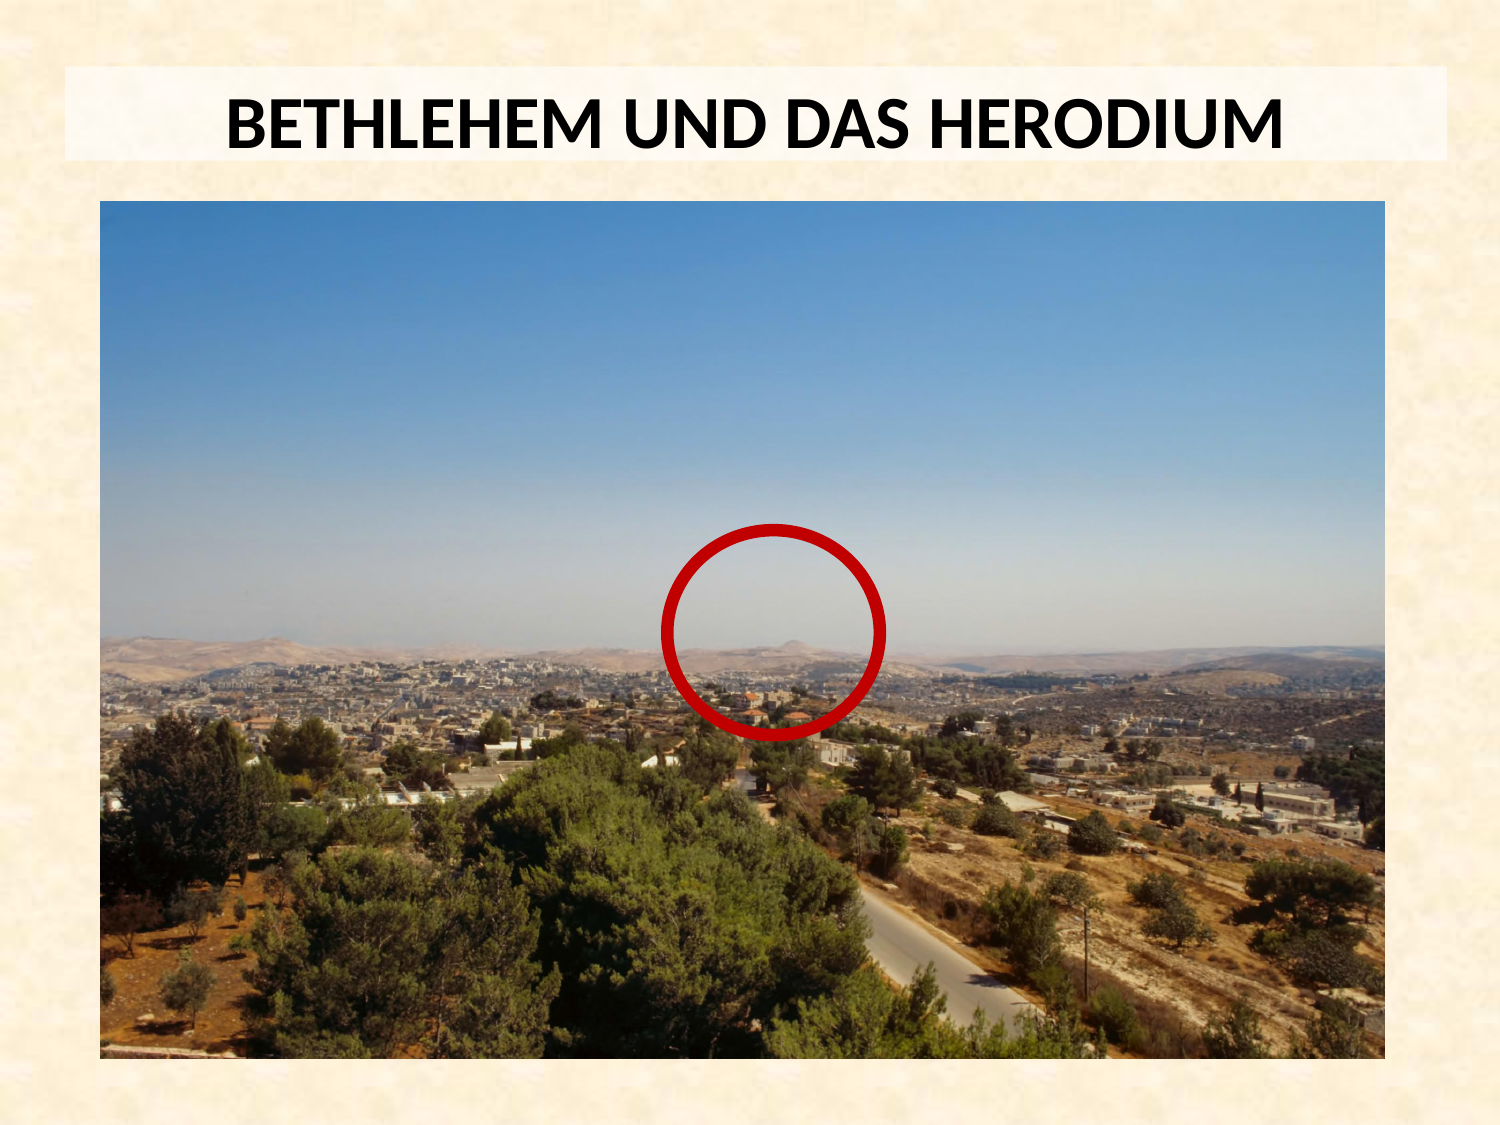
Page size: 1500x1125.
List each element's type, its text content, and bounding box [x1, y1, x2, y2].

text_box BETHLEHEM UND DAS HERODIUM [64, 66, 1447, 161]
picture [0, 0, 1500, 1125]
